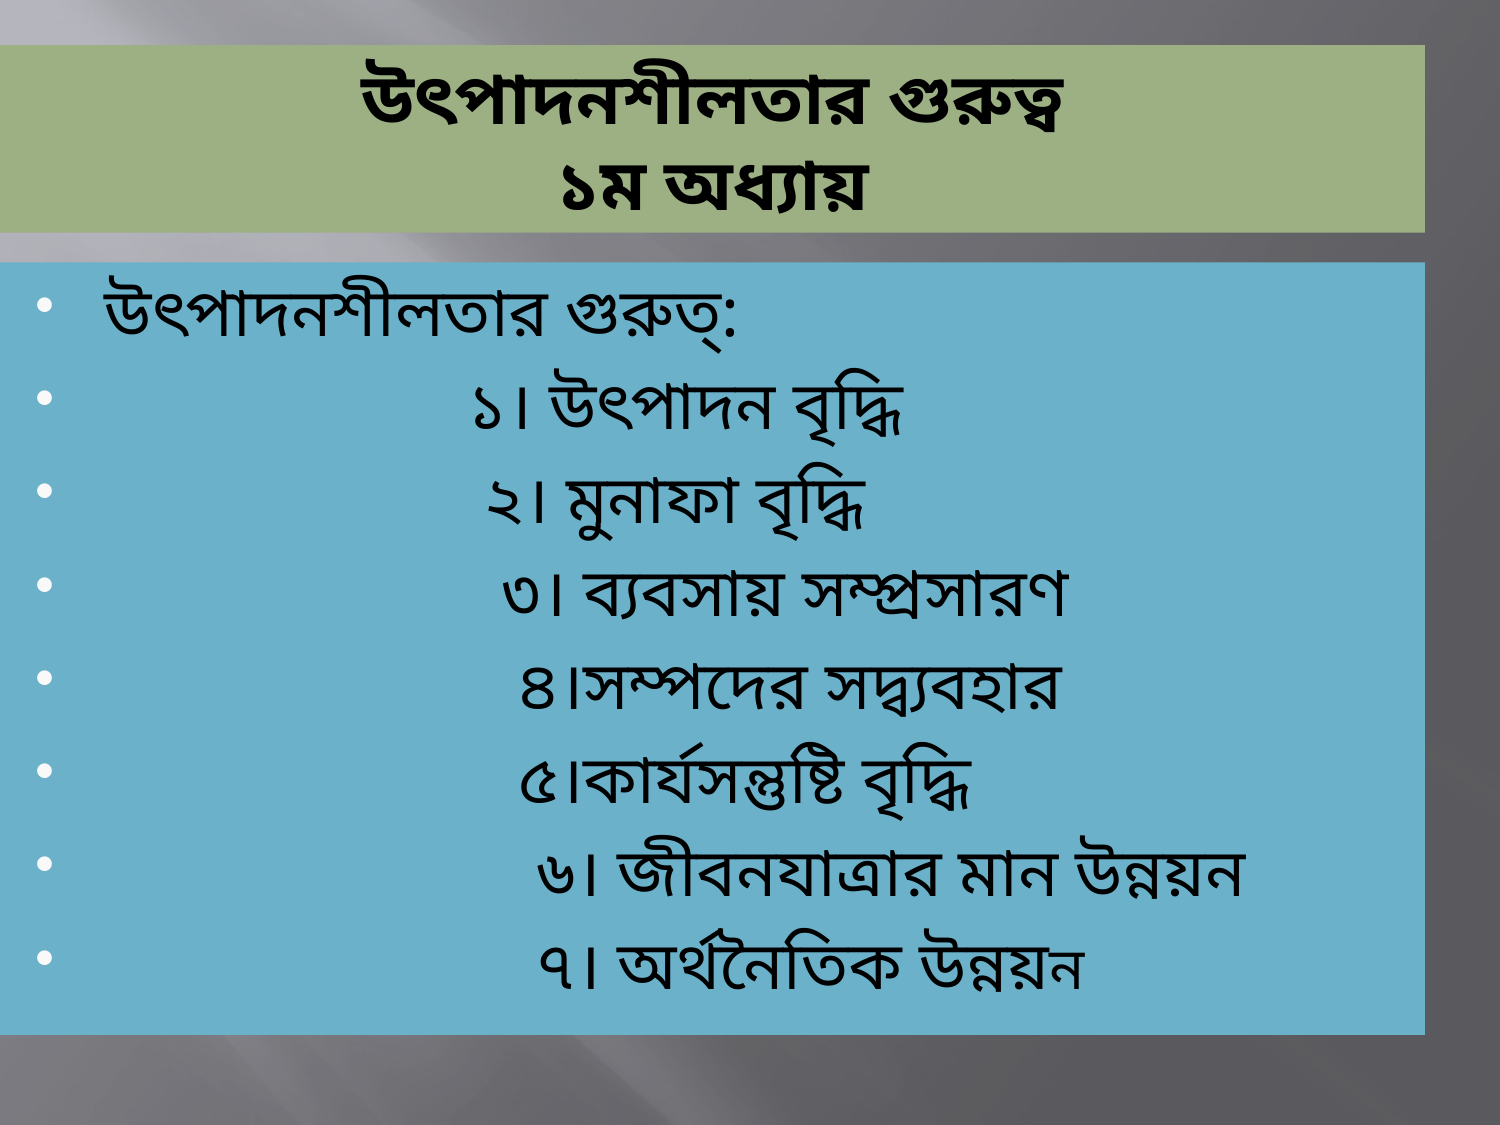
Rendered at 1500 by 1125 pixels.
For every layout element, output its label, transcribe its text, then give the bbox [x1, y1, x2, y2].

list উৎপাদনশীলতার গুরুত্: ১। উৎপাদন বৃদ্ধি ২। মুনাফা বৃদ্ধি ৩। ব্যবসায় সম্প্রসারণ ৪।সম্পদের সদ্ব্যবহার ৫।কার্যসন্তুষ্টি বৃদ্ধি ৬। জীবনযাত্রার মান উন্নয়ন ৭। অর্থনৈতিক উন্নয়ন [0, 262, 1425, 1035]
title উৎপাদনশীলতার গুরুত্ব ১ম অধ্যায় [0, 45, 1425, 233]
